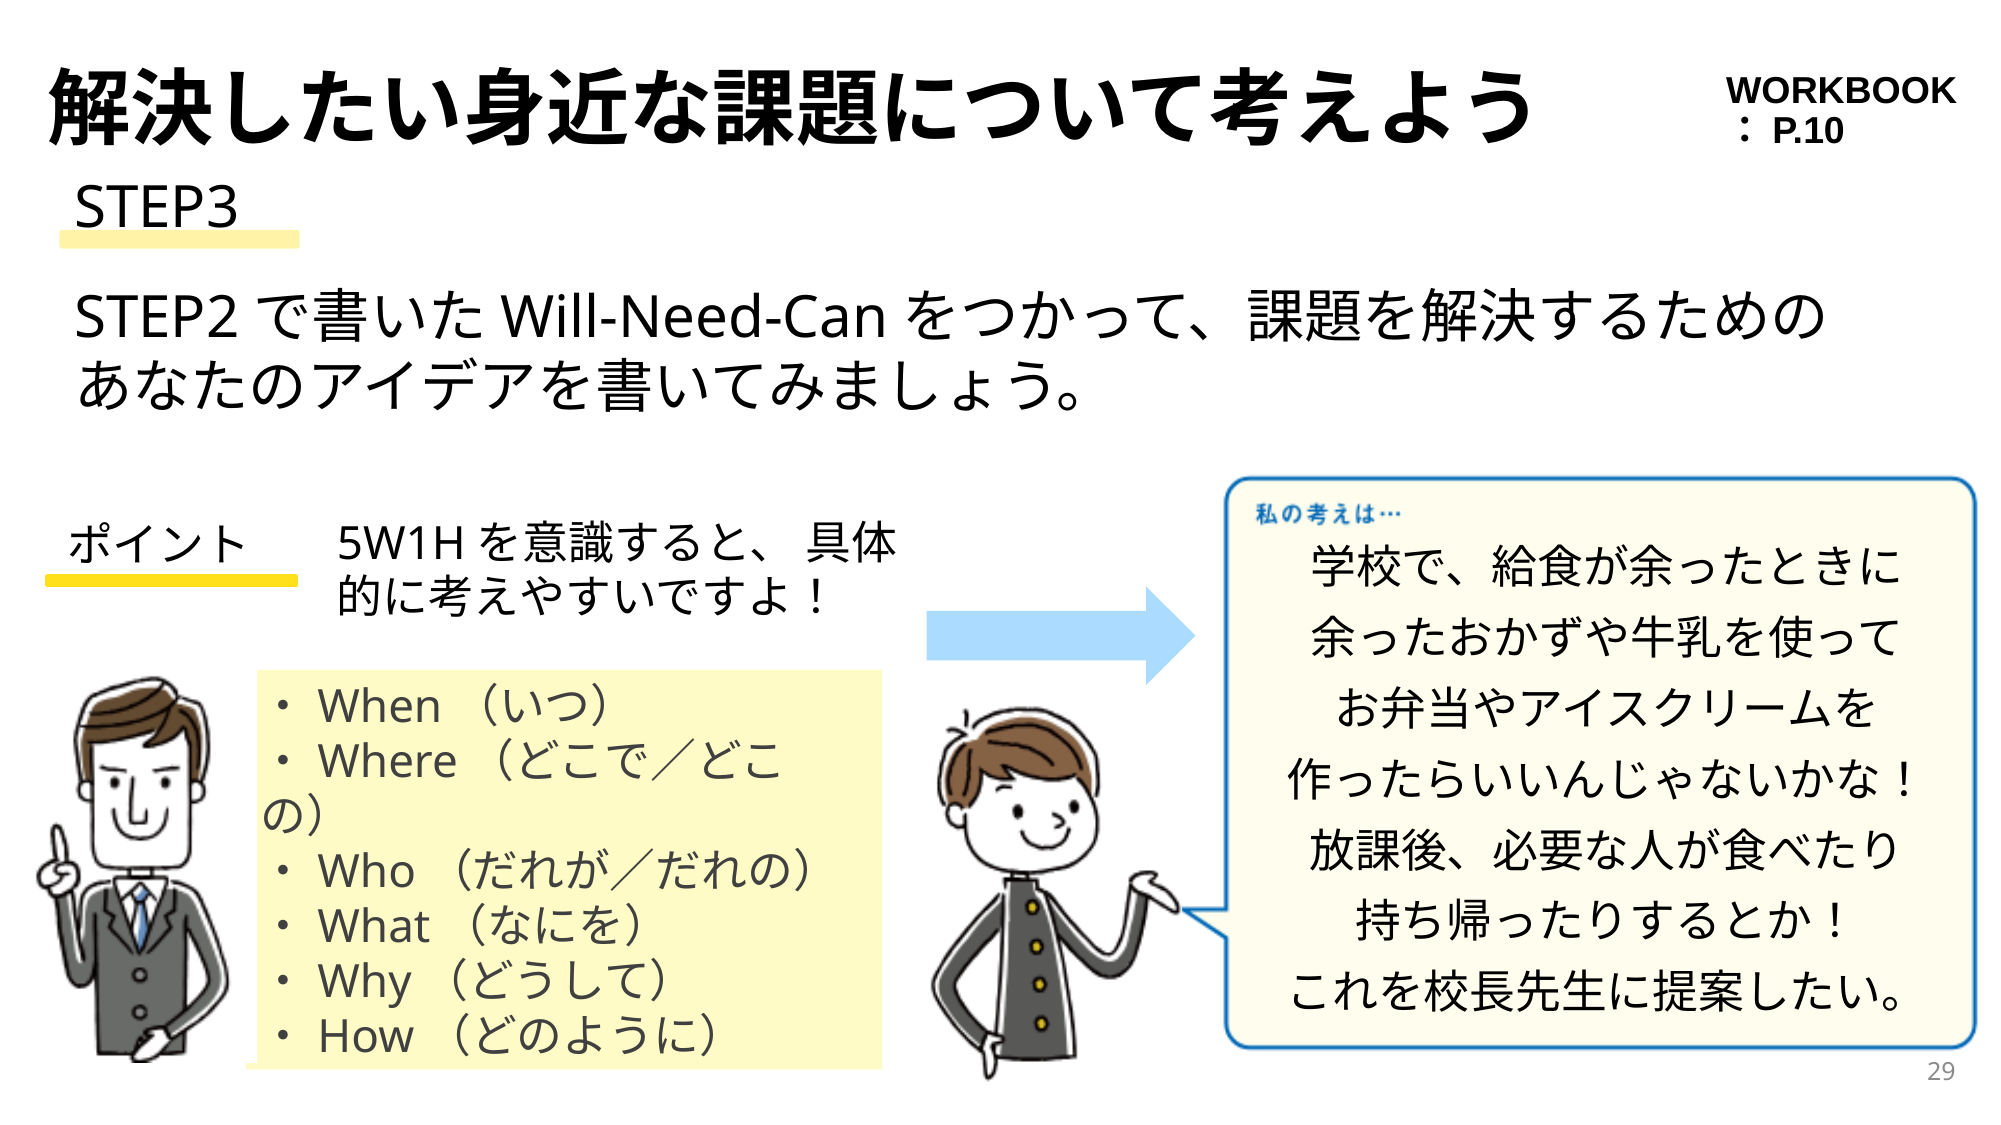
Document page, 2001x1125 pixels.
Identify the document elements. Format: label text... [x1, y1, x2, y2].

text_box STEP3 STEP2で書いたWill-Need-Canをつかって、課題を解決するための あなたのアイデアを書いてみましょう。 [59, 221, 1979, 427]
text_box 5W1Hを意識すると、 具体的に考えやすいですよ！ [322, 505, 928, 631]
picture [21, 661, 257, 1063]
text_box WORKBOOK ：P.10 [1711, 2, 2000, 221]
slide_number 29 [1520, 1063, 1971, 1103]
text_box [925, 583, 1182, 685]
text_box ポイント [52, 514, 292, 573]
text_box ・When（いつ） ・Where（どこで／どこの） ・Who（だれが／だれの） ・What（なにを） ・Why（どうして） ・How（どのように） [246, 669, 883, 1070]
picture [45, 573, 298, 587]
title 解決したい身近な課題について考えよう [32, 3, 1711, 221]
text_box [58, 228, 301, 250]
picture [913, 462, 1985, 1093]
